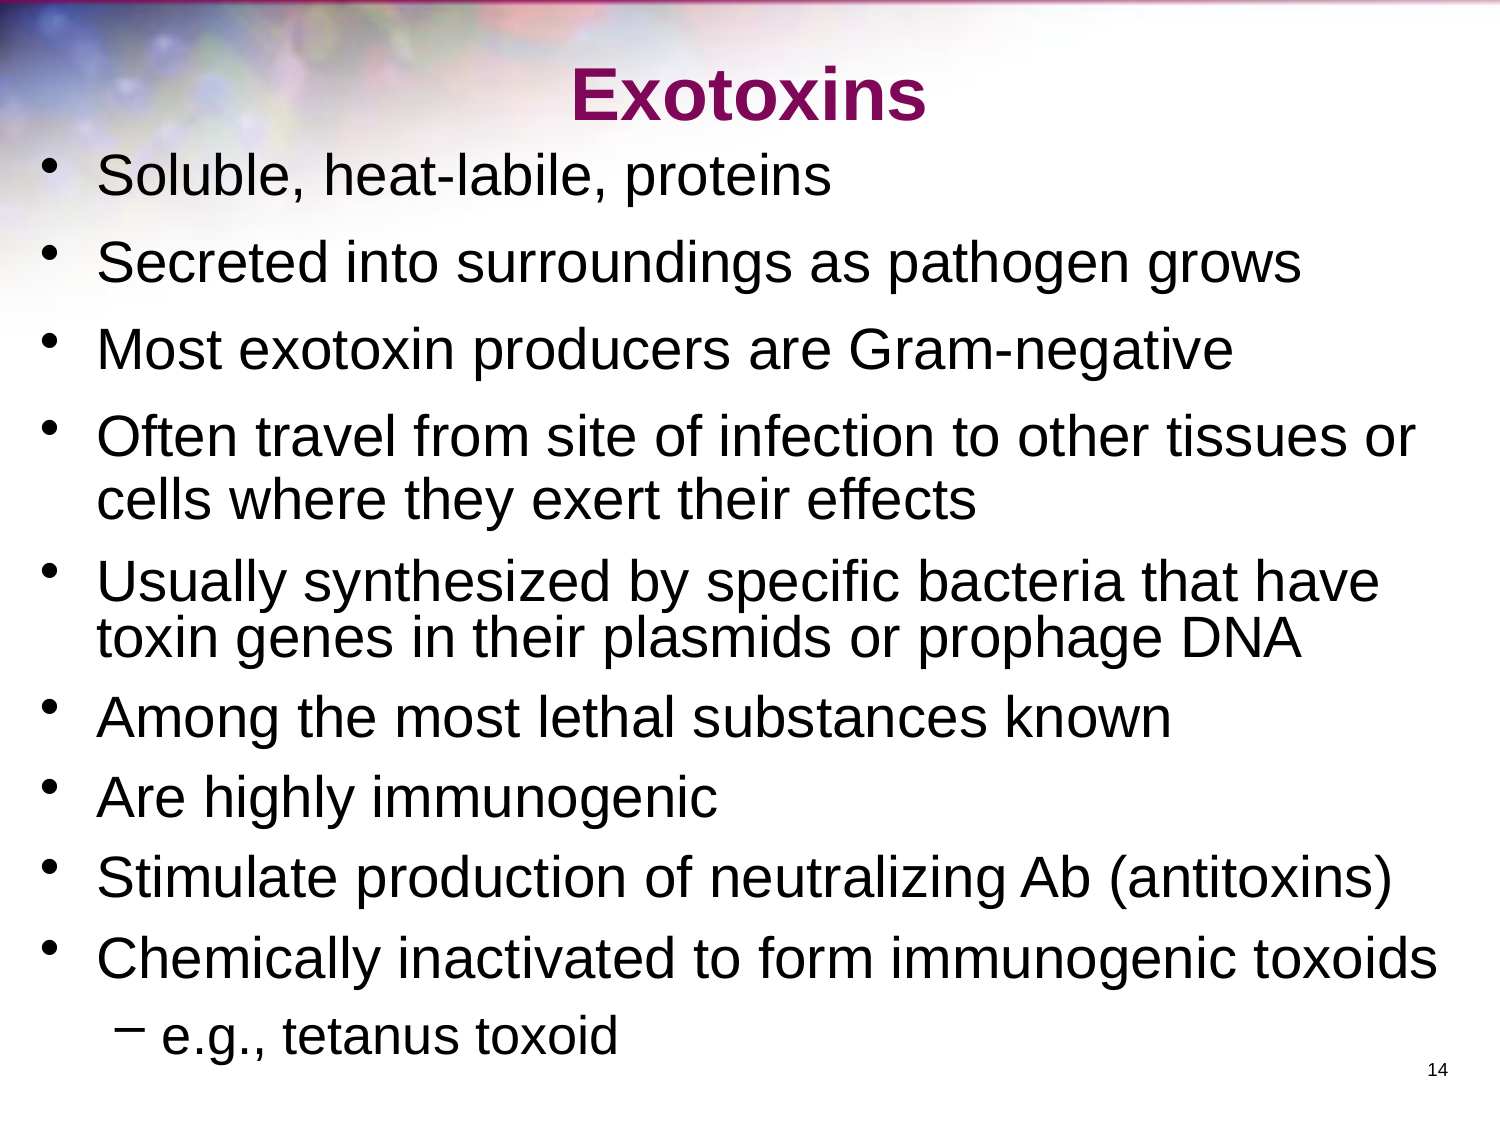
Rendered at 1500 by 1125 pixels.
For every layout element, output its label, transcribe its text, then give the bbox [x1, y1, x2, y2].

slide_number 14 [1412, 1049, 1500, 1101]
title Exotoxins [137, 37, 1363, 137]
picture [0, 0, 1500, 413]
list Soluble, heat-labile, proteins Secreted into surroundings as pathogen grows Most exotoxin producers are Gram-negative Often travel from site of infection to other tissues or cells where they exert their effects Usually synthesized by specific bacteria that have toxin genes in their plasmids or prophage DNA Among the most lethal substances known Are highly immunogenic Stimulate production of neutralizing Ab (antitoxins) Chemically inactivated to form immunogenic toxoids e.g., tetanus toxoid [24, 137, 1475, 1100]
